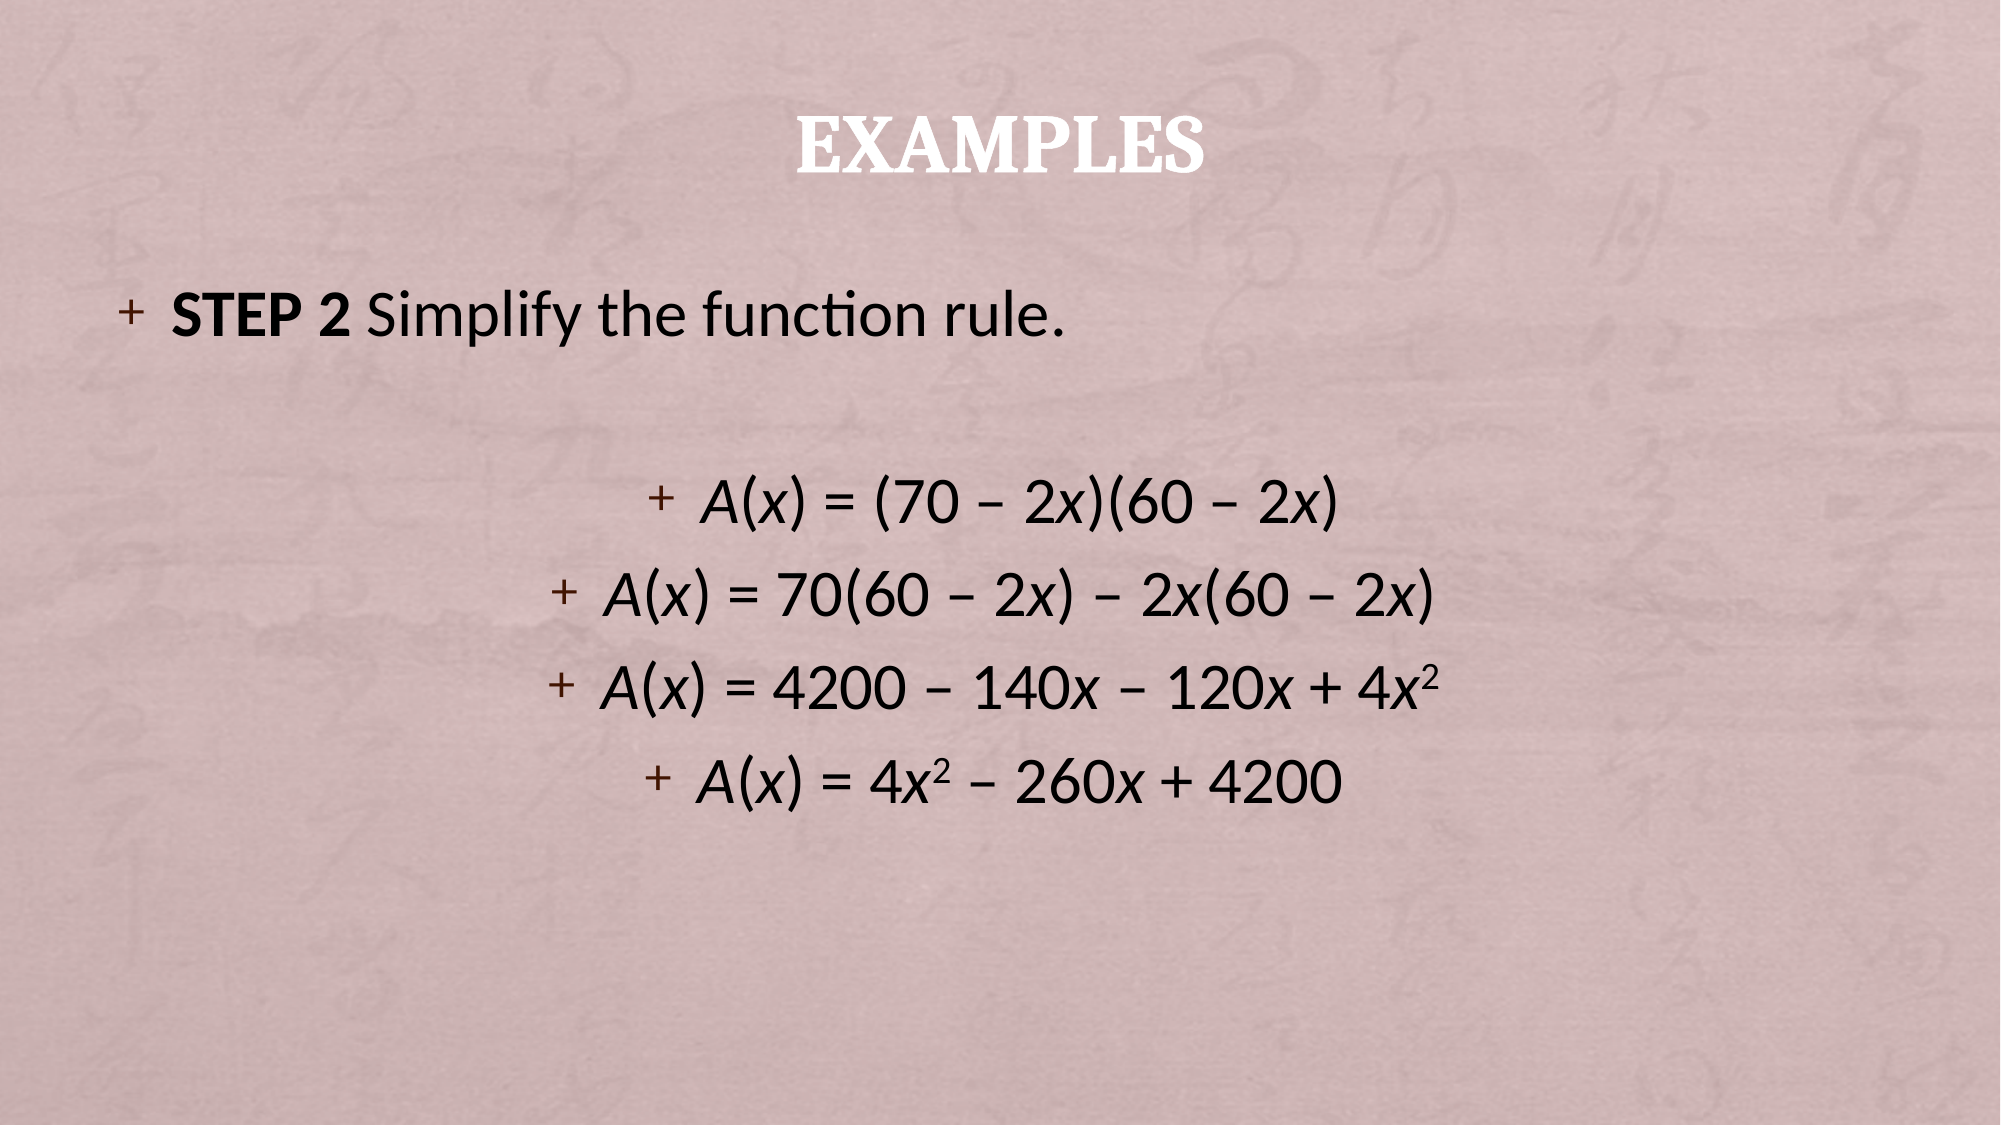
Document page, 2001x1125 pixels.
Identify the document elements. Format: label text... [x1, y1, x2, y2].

title Examples [99, 45, 1900, 233]
list STEP 2 Simplify the function rule. A(x) = (70 – 2x)(60 – 2x) A(x) = 70(60 – 2x) – 2x(60 – 2x) A(x) = 4200 – 140x – 120x + 4x2 A(x) = 4x2 – 260x + 4200 [99, 262, 1900, 1038]
